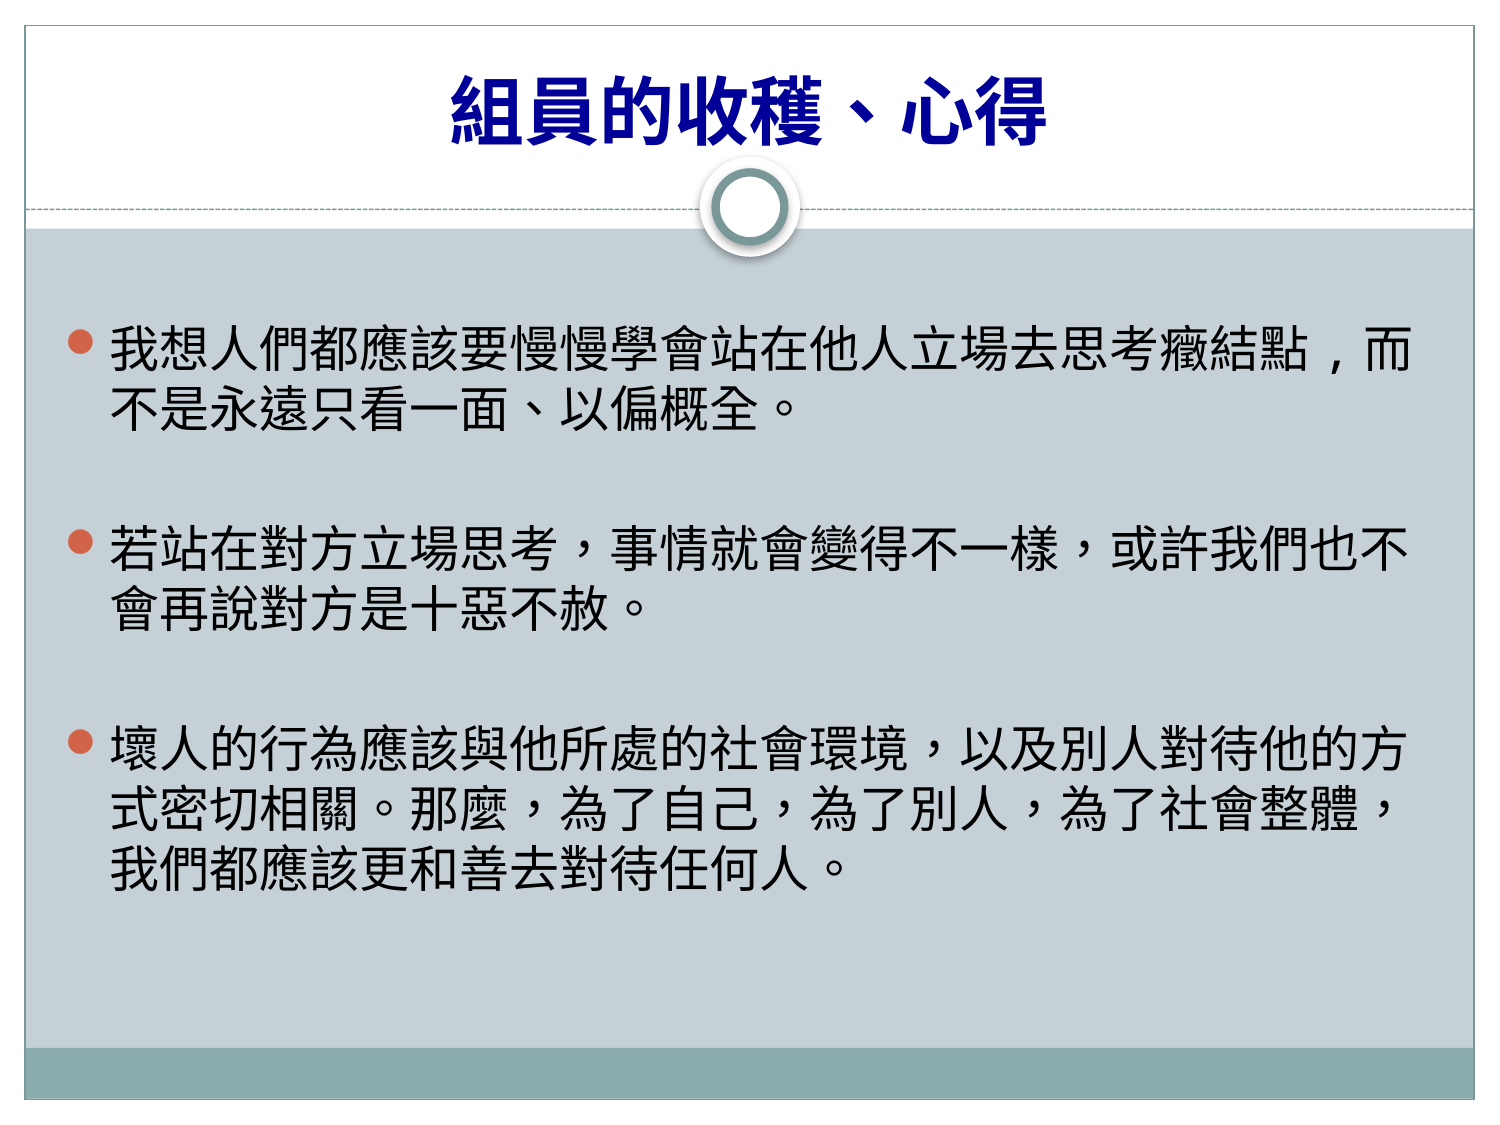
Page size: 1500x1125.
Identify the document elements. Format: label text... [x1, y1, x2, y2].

title 組員的收穫、心得 [49, 37, 1450, 163]
list 我想人們都應該要慢慢學會站在他人立場去思考癥結點,而不是永遠只看一面、以偏概全。 若站在對方立場思考，事情就會變得不一樣，或許我們也不會再說對方是十惡不赦。 壞人的行為應該與他所處的社會環境，以及別人對待他的方式密切相關。那麼，為了自己，為了別人，為了社會整體，我們都應該更和善去對待任何人。 [49, 249, 1450, 1005]
